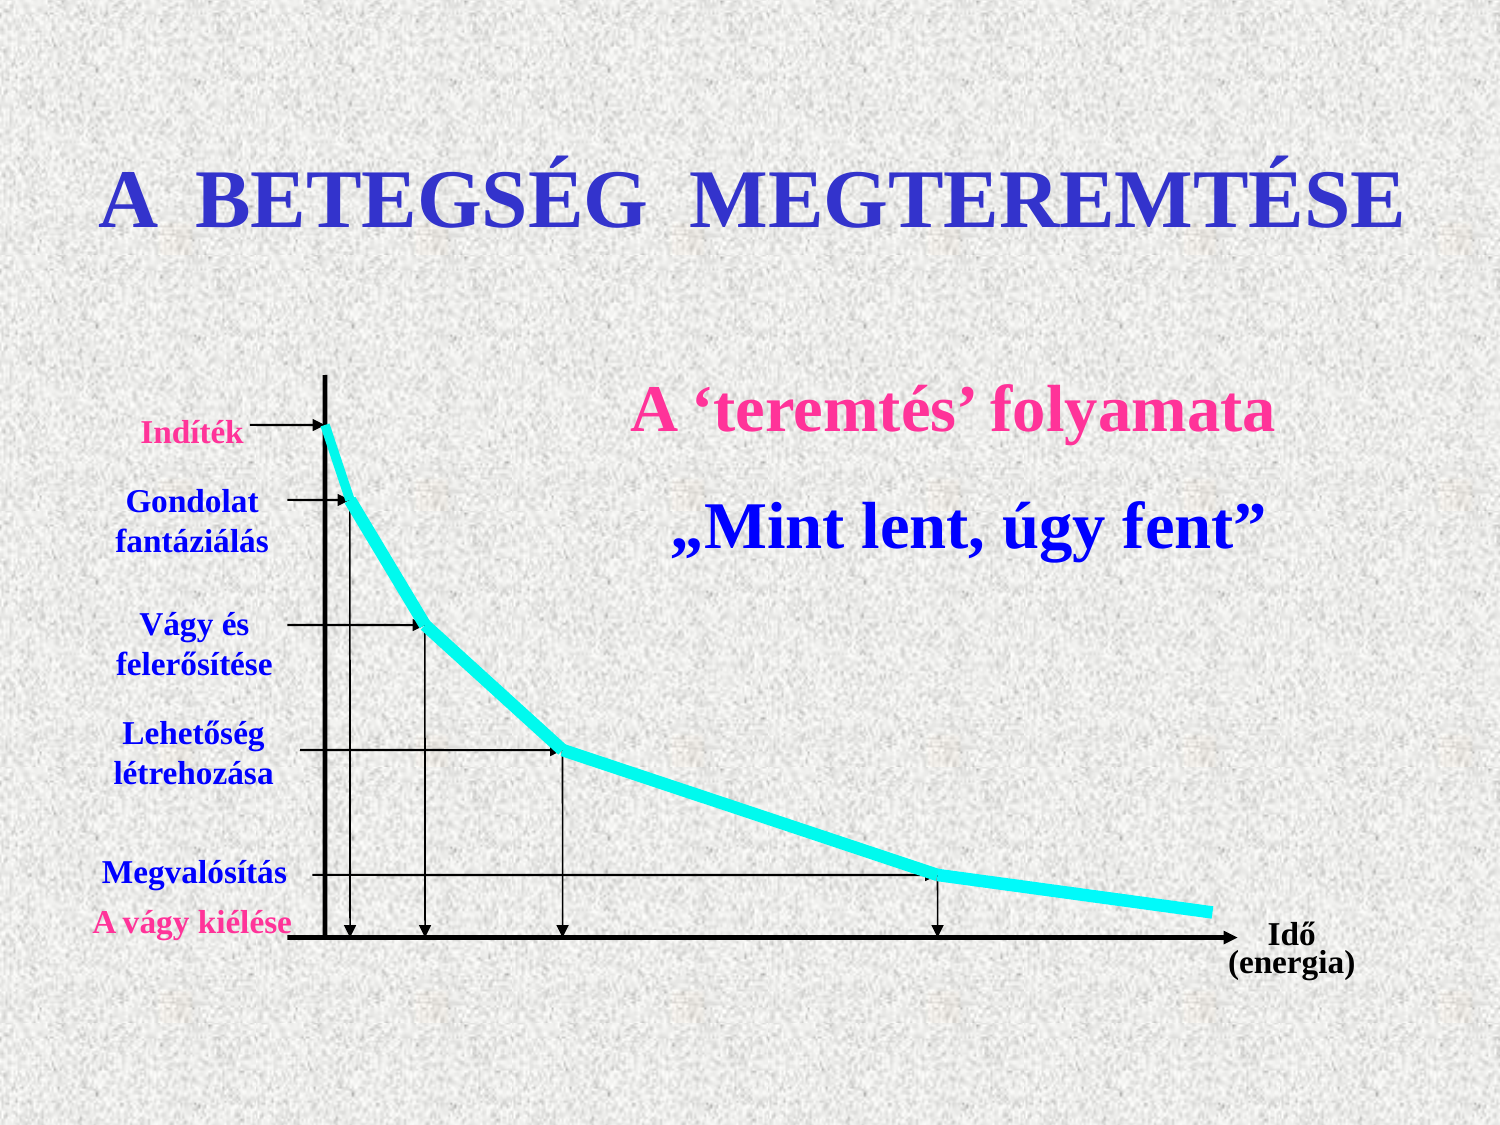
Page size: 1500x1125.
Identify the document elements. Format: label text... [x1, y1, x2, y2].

picture [0, 0, 1500, 1125]
text_box [290, 493, 349, 507]
text_box [343, 876, 357, 937]
text_box [418, 626, 432, 937]
text_box „Mint lent, úgy fent” [641, 474, 1298, 570]
text_box [249, 418, 324, 432]
text_box [563, 868, 937, 882]
text_box [426, 743, 562, 757]
text_box Indíték [117, 402, 268, 458]
text_box Idő (energia) [1210, 916, 1374, 987]
text_box [556, 751, 569, 937]
text_box Vágy és felerősítése [93, 594, 296, 690]
text_box Megvalósítás [74, 853, 315, 897]
text_box Gondolat fantáziálás [95, 472, 290, 567]
text_box Lehetőség létrehozása [87, 704, 300, 799]
text_box [287, 618, 424, 632]
text_box A ‘teremtés’ folyamata [603, 357, 1304, 453]
text_box [931, 876, 944, 937]
text_box A vágy kiélése [70, 903, 315, 947]
title A BETEGSÉG MEGTEREMTÉSE [39, 99, 1466, 288]
